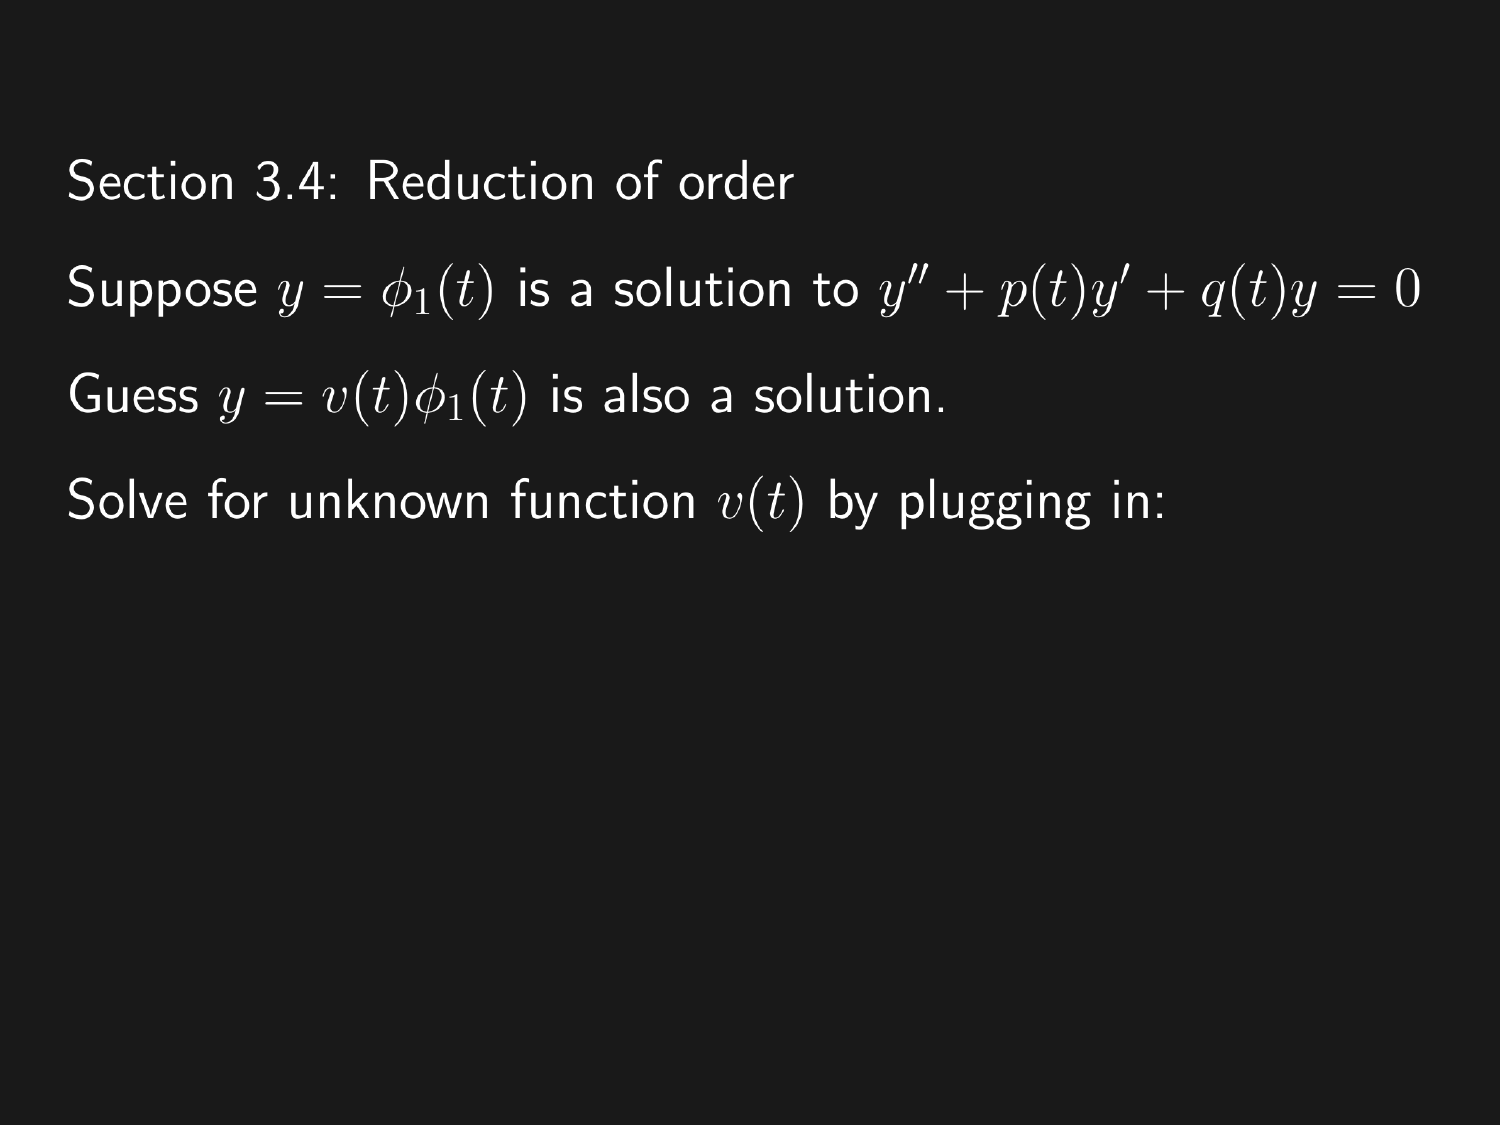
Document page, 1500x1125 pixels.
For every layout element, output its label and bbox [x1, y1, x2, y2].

picture [0, 130, 1500, 593]
